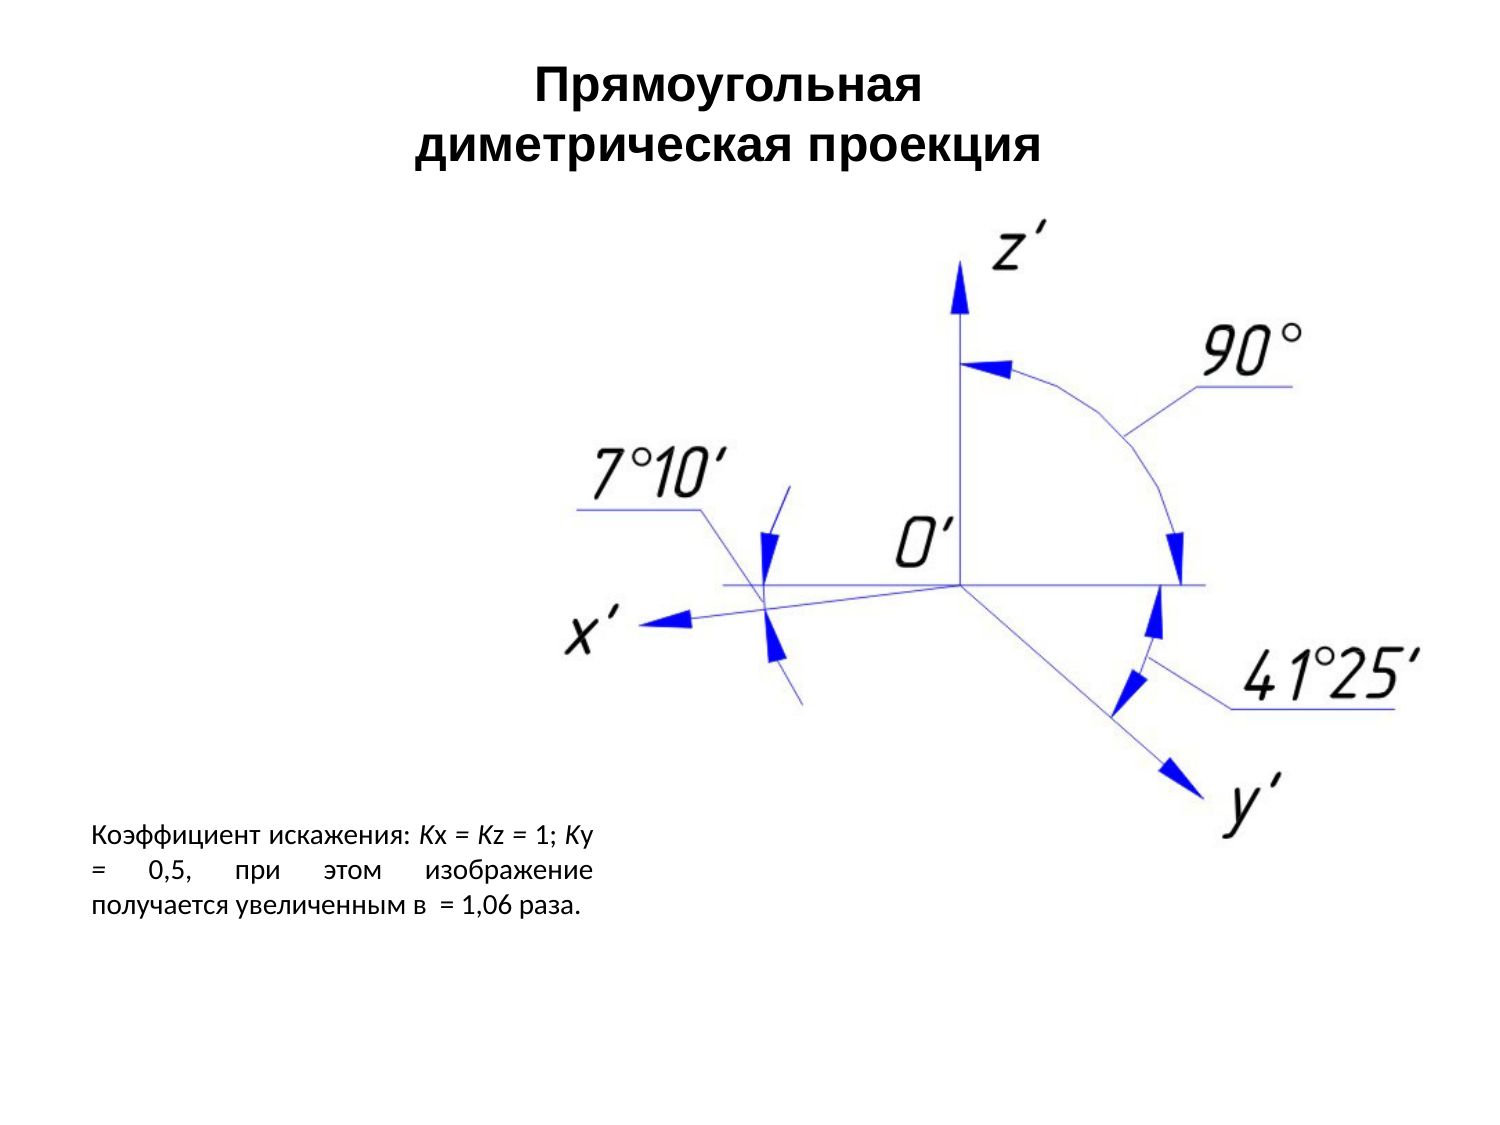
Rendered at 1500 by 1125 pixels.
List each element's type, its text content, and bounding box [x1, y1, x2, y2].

picture [548, 196, 1434, 850]
text_box Коэффициент искажения: Kx = Kz = 1; Ky = 0,5, при этом изображение получается увеличенным в = 1,06 раза. [76, 808, 609, 928]
title Прямоугольная диметрическая проекция [88, 53, 1371, 170]
